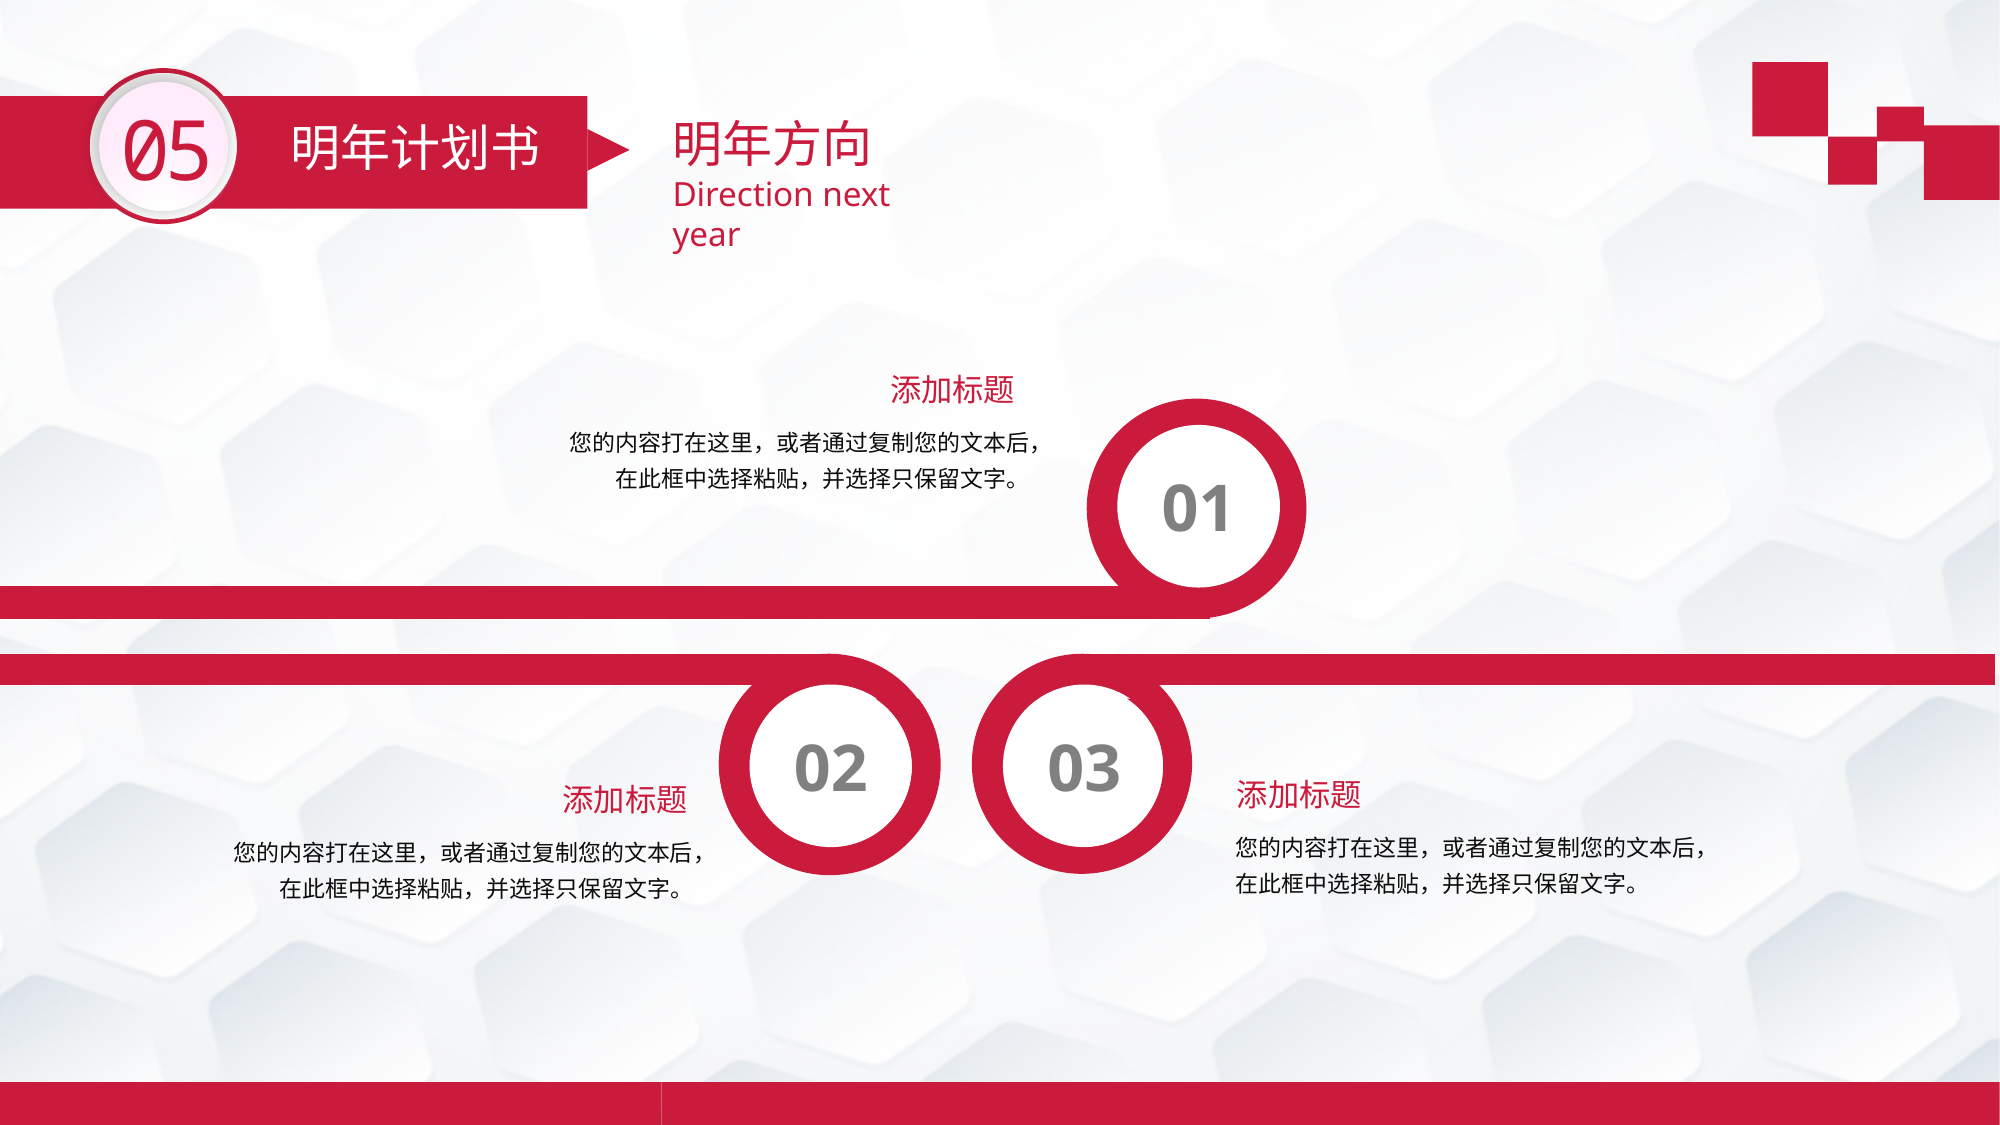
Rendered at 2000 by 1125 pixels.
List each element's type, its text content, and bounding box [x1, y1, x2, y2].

picture [0, 0, 2000, 1080]
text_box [1086, 398, 1307, 619]
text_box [718, 653, 942, 876]
text_box 添加标题 [878, 364, 1027, 414]
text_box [1751, 61, 2000, 201]
text_box [1329, 1080, 2000, 1125]
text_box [258, 95, 630, 210]
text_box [0, 95, 82, 210]
text_box 明年方向 Direction next year [657, 105, 953, 261]
text_box 您的内容打在这里，或者通过复制您的文本后，在此框中选择粘贴，并选择只保留文字。 [552, 414, 1042, 498]
text_box 您的内容打在这里，或者通过复制您的文本后，在此框中选择粘贴，并选择只保留文字。 [208, 824, 705, 908]
text_box [1080, 652, 1997, 687]
text_box [0, 584, 1081, 621]
text_box [0, 652, 833, 687]
text_box 添加标题 [1225, 768, 1374, 818]
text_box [86, 69, 252, 223]
text_box [0, 1080, 660, 1125]
text_box [660, 1080, 1329, 1125]
text_box 添加标题 [551, 774, 700, 824]
text_box 您的内容打在这里，或者通过复制您的文本后，在此框中选择粘贴，并选择只保留文字。 [1223, 819, 1713, 903]
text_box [971, 653, 1193, 875]
